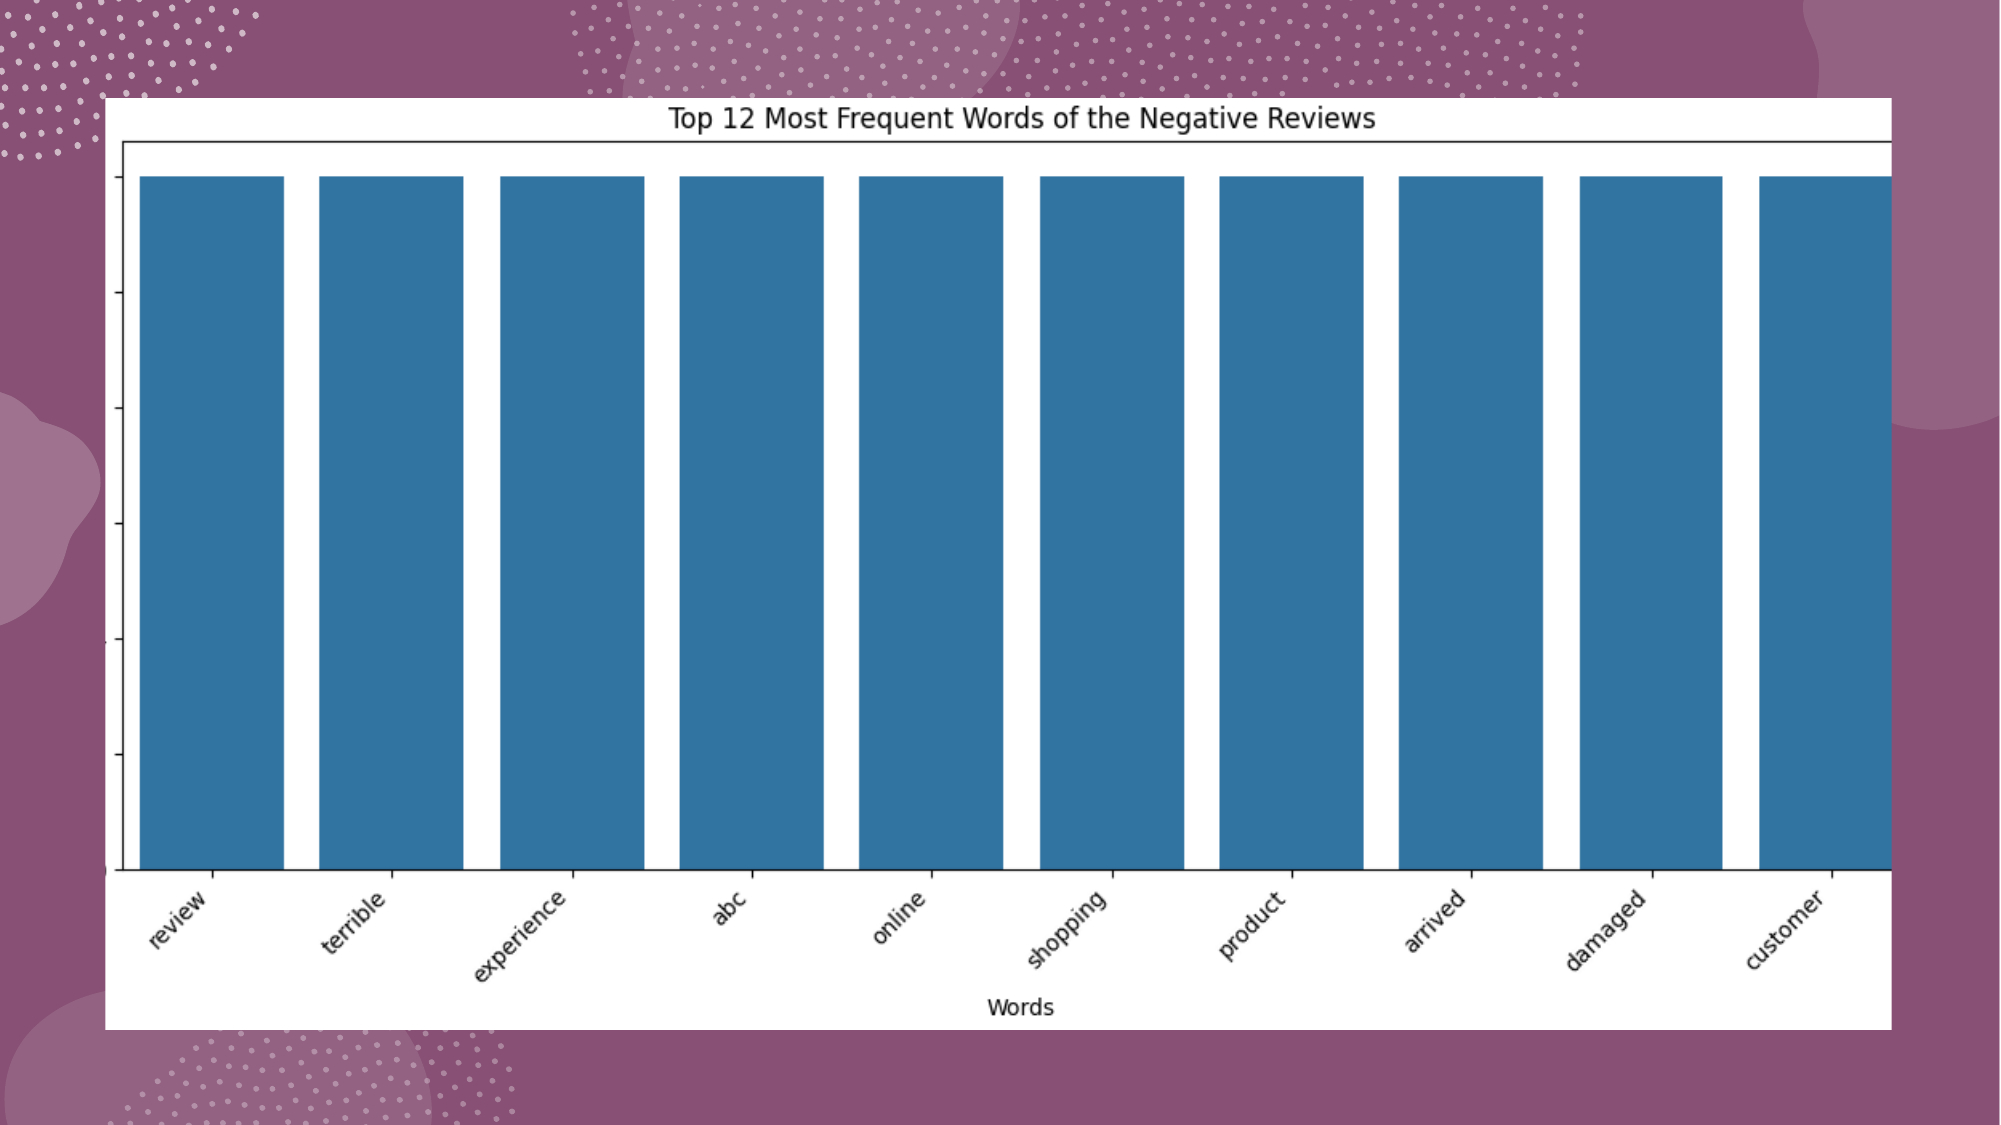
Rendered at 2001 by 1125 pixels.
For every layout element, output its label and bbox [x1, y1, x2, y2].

picture [104, 97, 1893, 1031]
text_box [0, 0, 2000, 1125]
